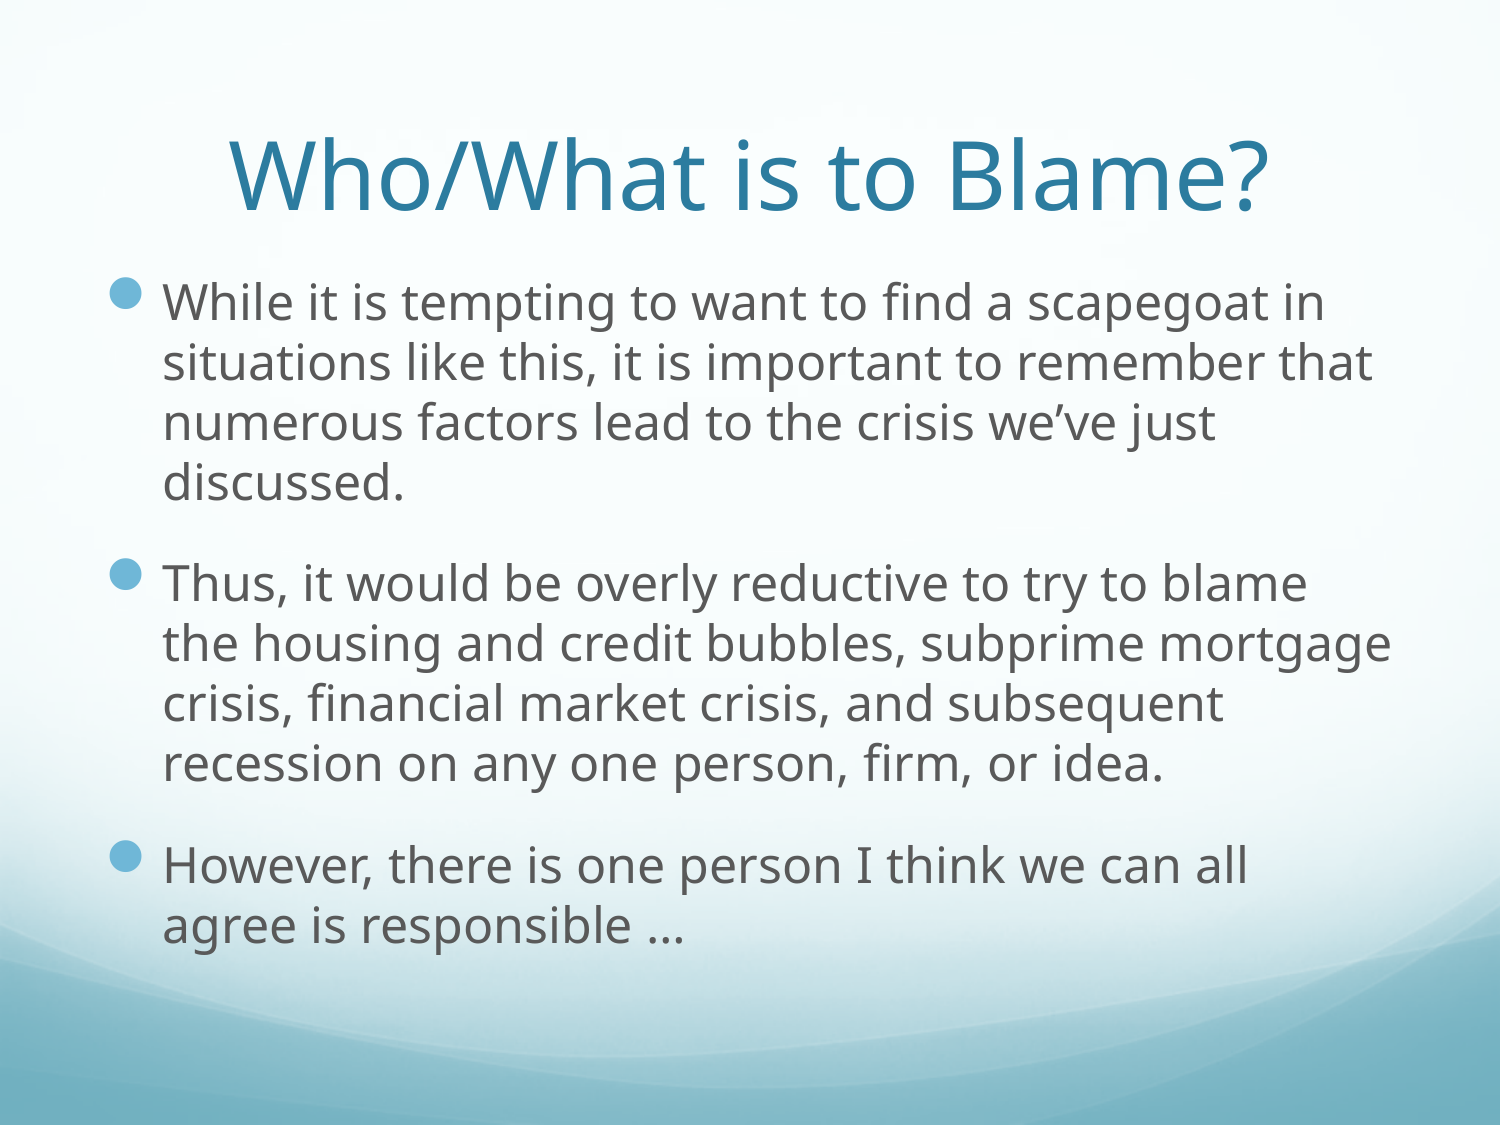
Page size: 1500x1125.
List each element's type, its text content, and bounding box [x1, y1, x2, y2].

title Who/What is to Blame? [90, 17, 1410, 237]
list While it is tempting to want to find a scapegoat in situations like this, it is important to remember that numerous factors lead to the crisis we’ve just discussed. Thus, it would be overly reductive to try to blame the housing and credit bubbles, subprime mortgage crisis, financial market crisis, and subsequent recession on any one person, firm, or idea. However, there is one person I think we can all agree is responsible … [90, 262, 1410, 975]
